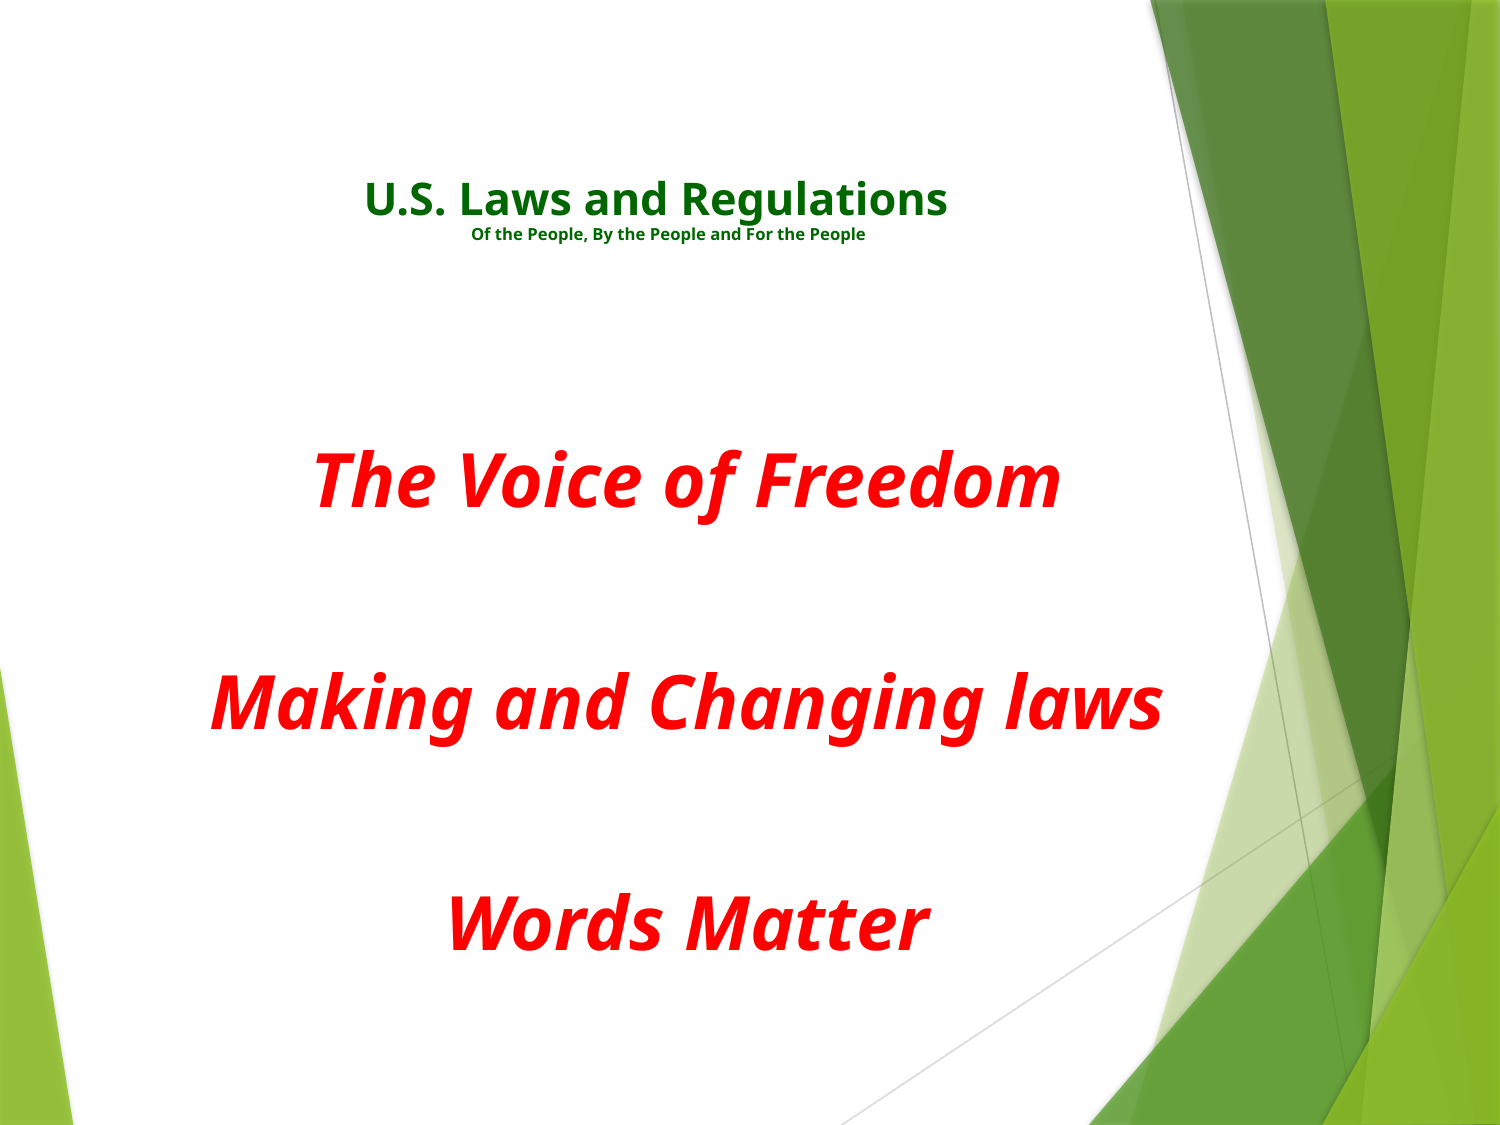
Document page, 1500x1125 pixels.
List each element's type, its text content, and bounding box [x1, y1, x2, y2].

list The Voice of Freedom Making and Changing laws Words Matter [112, 425, 1263, 1013]
title U.S. Laws and Regulations Of the People, By the People and For the People [6, 162, 1307, 363]
